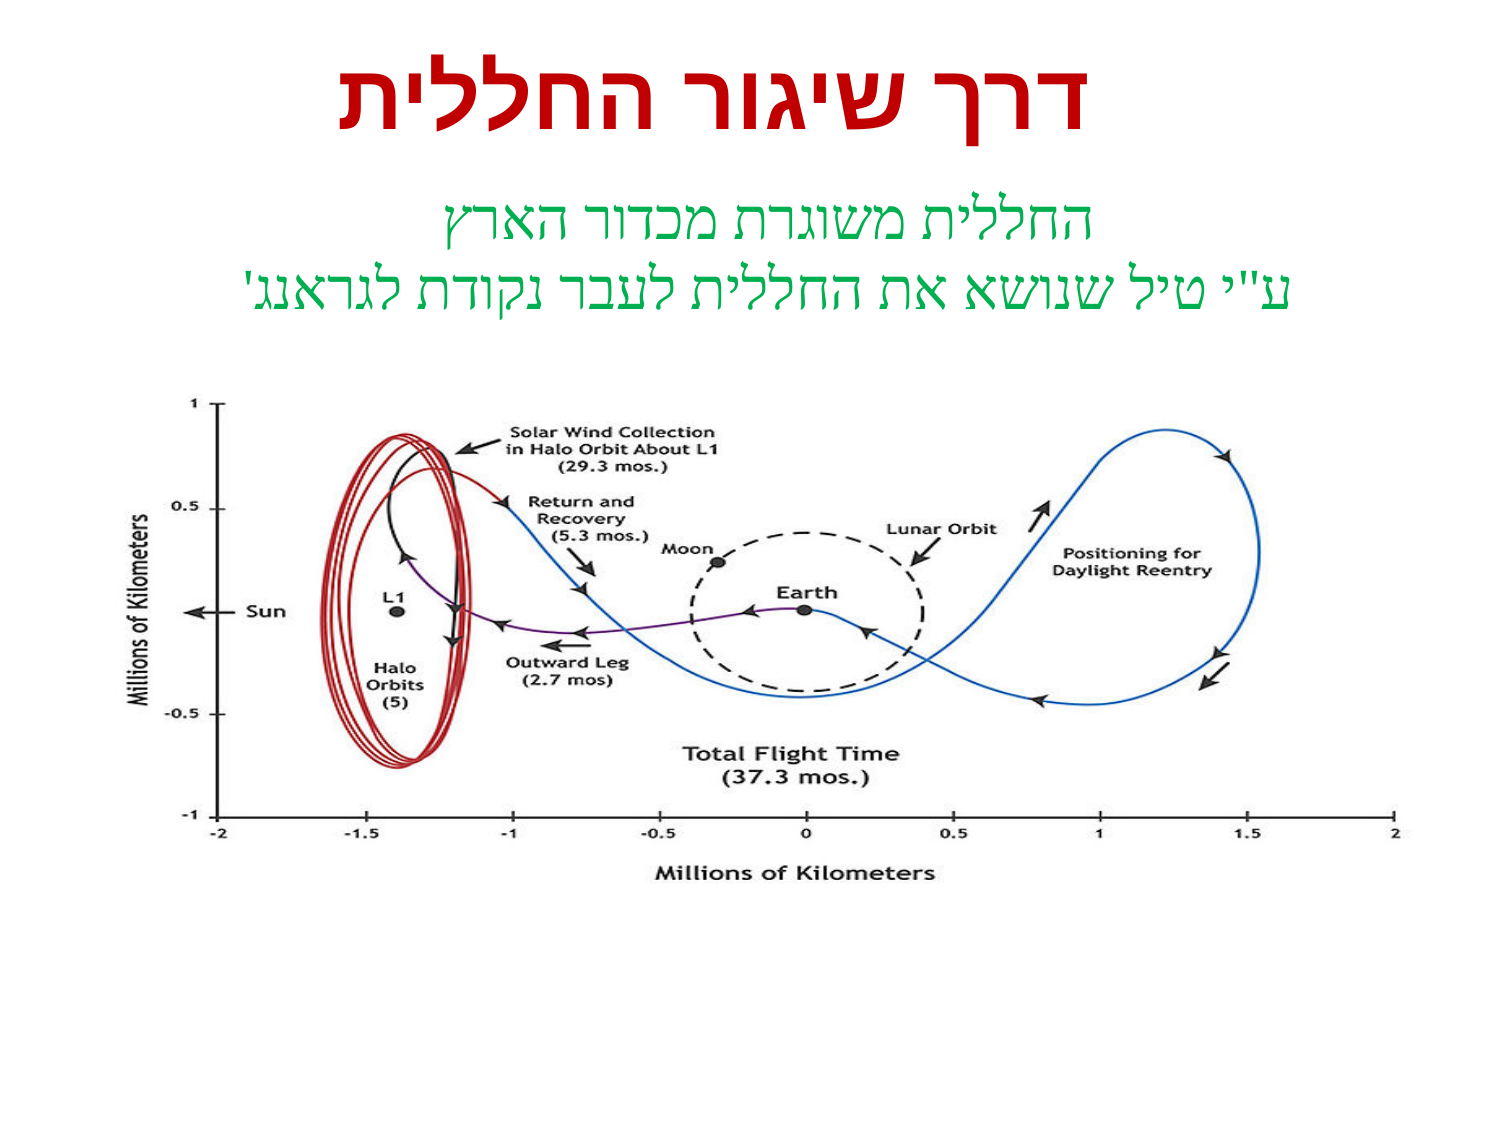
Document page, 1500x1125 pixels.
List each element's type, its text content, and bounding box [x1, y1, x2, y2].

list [111, 385, 1412, 890]
title דרך שיגור החללית [112, 18, 1341, 168]
text_box החללית משוגרת מכדור הארץ ע"י טיל שנושא את החללית לעבר נקודת לגראנג' [76, 173, 1447, 329]
